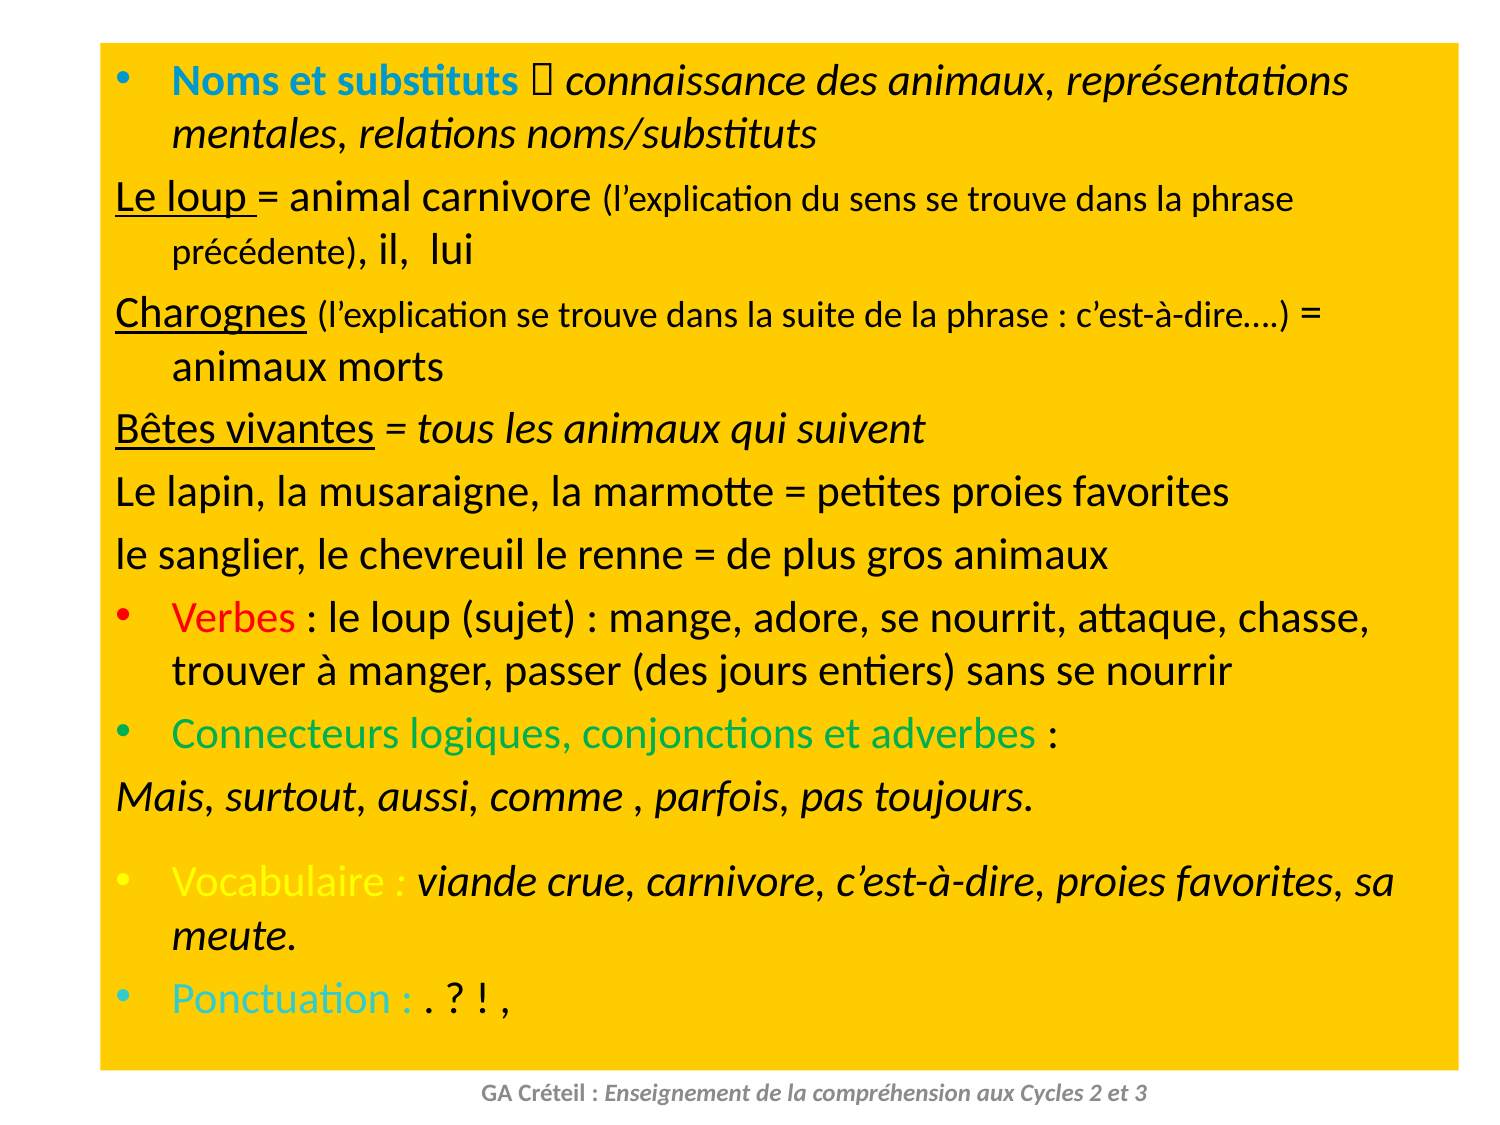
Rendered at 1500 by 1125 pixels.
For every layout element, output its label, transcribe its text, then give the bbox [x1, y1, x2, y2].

list Noms et substituts  connaissance des animaux, représentations mentales, relations noms/substituts Le loup = animal carnivore (l’explication du sens se trouve dans la phrase précédente), il, lui Charognes (l’explication se trouve dans la suite de la phrase : c’est-à-dire….) = animaux morts Bêtes vivantes = tous les animaux qui suivent Le lapin, la musaraigne, la marmotte = petites proies favorites le sanglier, le chevreuil le renne = de plus gros animaux Verbes : le loup (sujet) : mange, adore, se nourrit, attaque, chasse, trouver à manger, passer (des jours entiers) sans se nourrir Connecteurs logiques, conjonctions et adverbes : Mais, surtout, aussi, comme , parfois, pas toujours. Vocabulaire : viande crue, carnivore, c’est-à-dire, proies favorites, sa meute. Ponctuation : . ? ! , [100, 42, 1459, 1071]
footer GA Créteil : Enseignement de la compréhension aux Cycles 2 et 3 [371, 1057, 1258, 1125]
